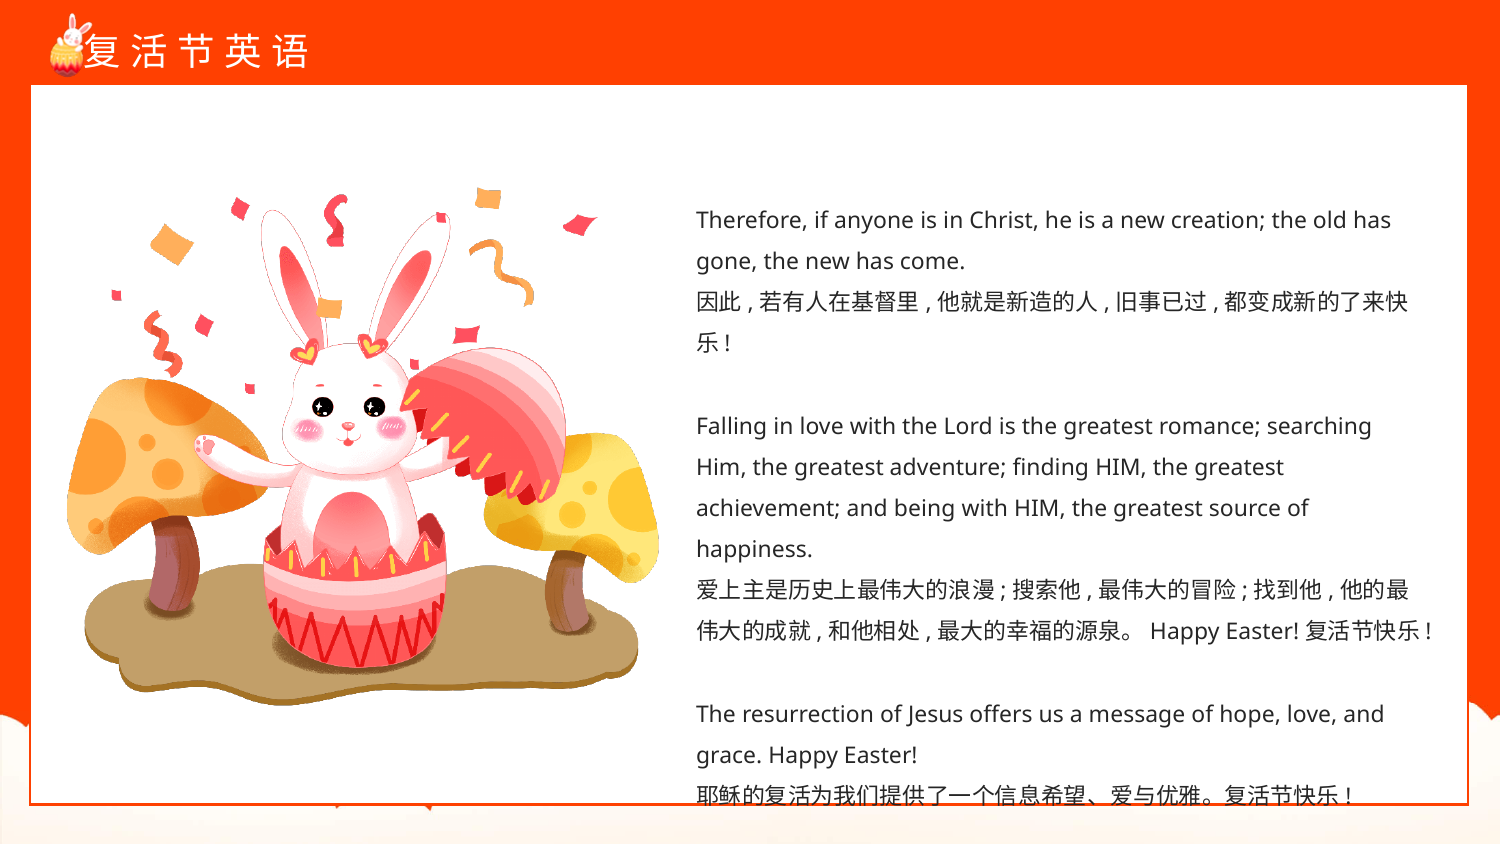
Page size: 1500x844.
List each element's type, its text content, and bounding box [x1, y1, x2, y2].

text_box Therefore, if anyone is in Christ, he is a new creation; the old has gone, the new has come. 因此,若有人在基督里,他就是新造的人,旧事已过,都变成新的了来快乐! Falling in love with the Lord is the greatest romance; searching Him, the greatest adventure; finding HIM, the greatest achievement; and being with HIM, the greatest source of happiness. 爱上主是历史上最伟大的浪漫;搜索他,最伟大的冒险;找到他,他的最伟大的成就,和他相处,最大的幸福的源泉。Happy Easter!复活节快乐! The resurrection of Jesus offers us a message of hope, love, and grace. Happy Easter! 耶稣的复活为我们提供了一个信息希望、爱与优雅。复活节快乐! [681, 184, 1444, 817]
picture [0, 0, 1500, 844]
